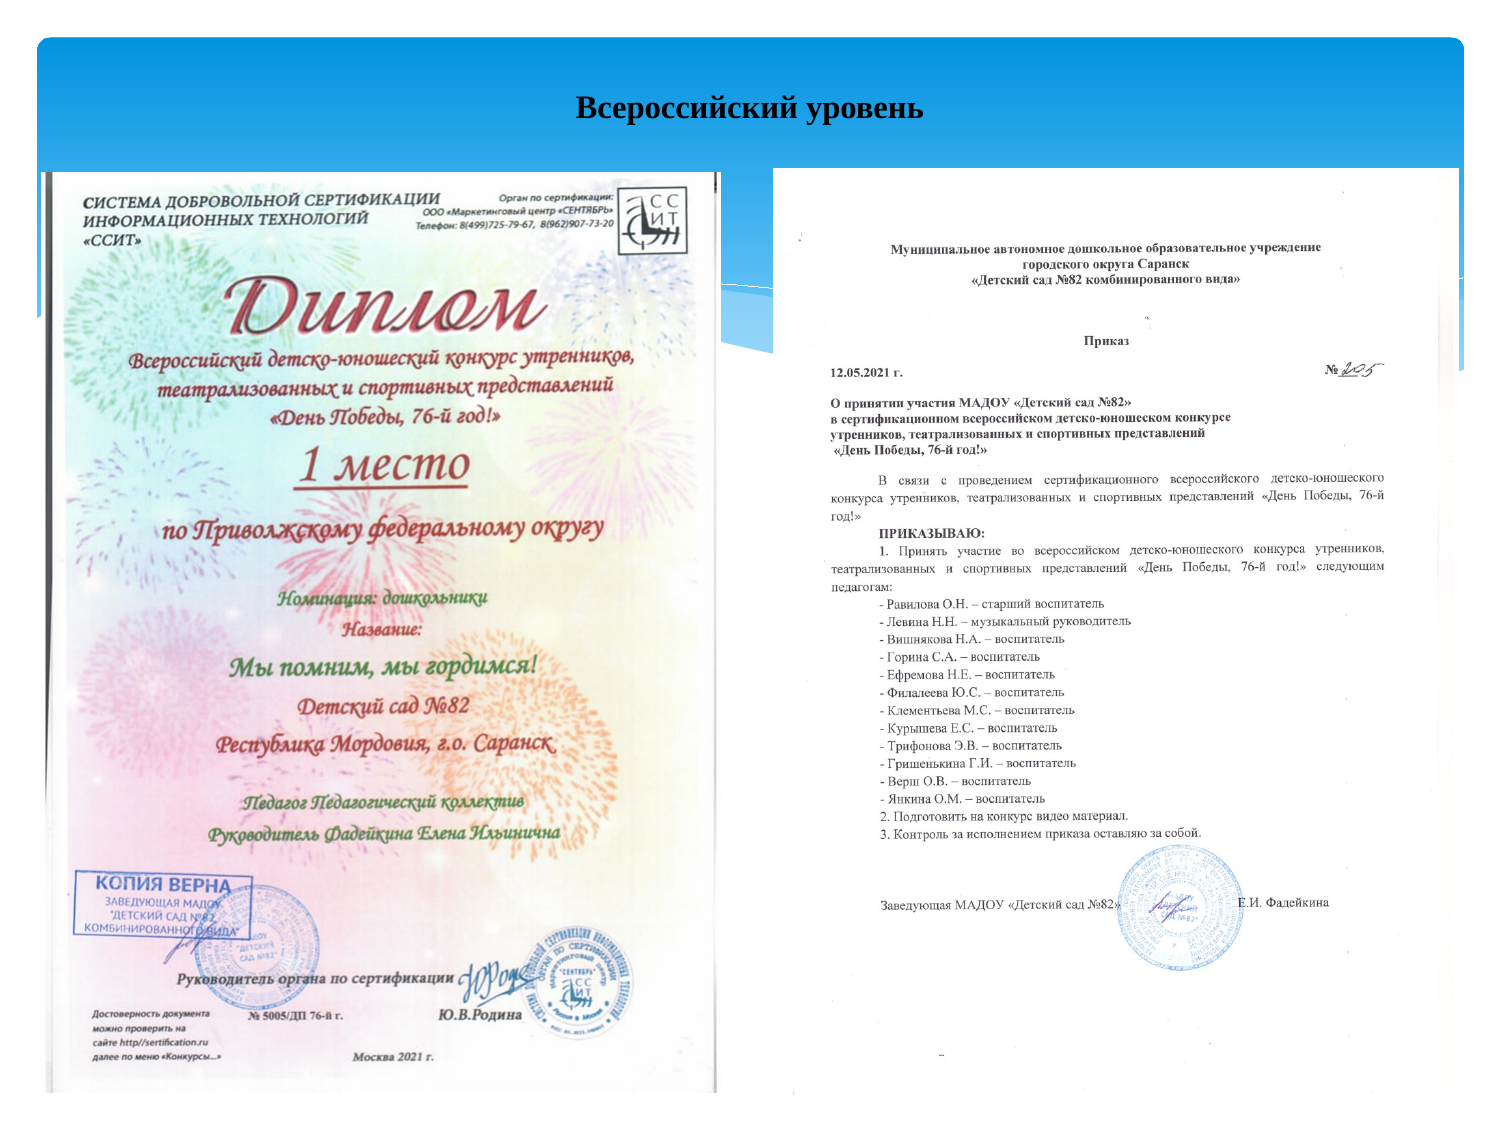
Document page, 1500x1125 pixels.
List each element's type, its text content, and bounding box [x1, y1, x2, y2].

picture [41, 172, 721, 1107]
picture [773, 168, 1459, 1112]
title Всероссийский уровень [75, 78, 1425, 173]
